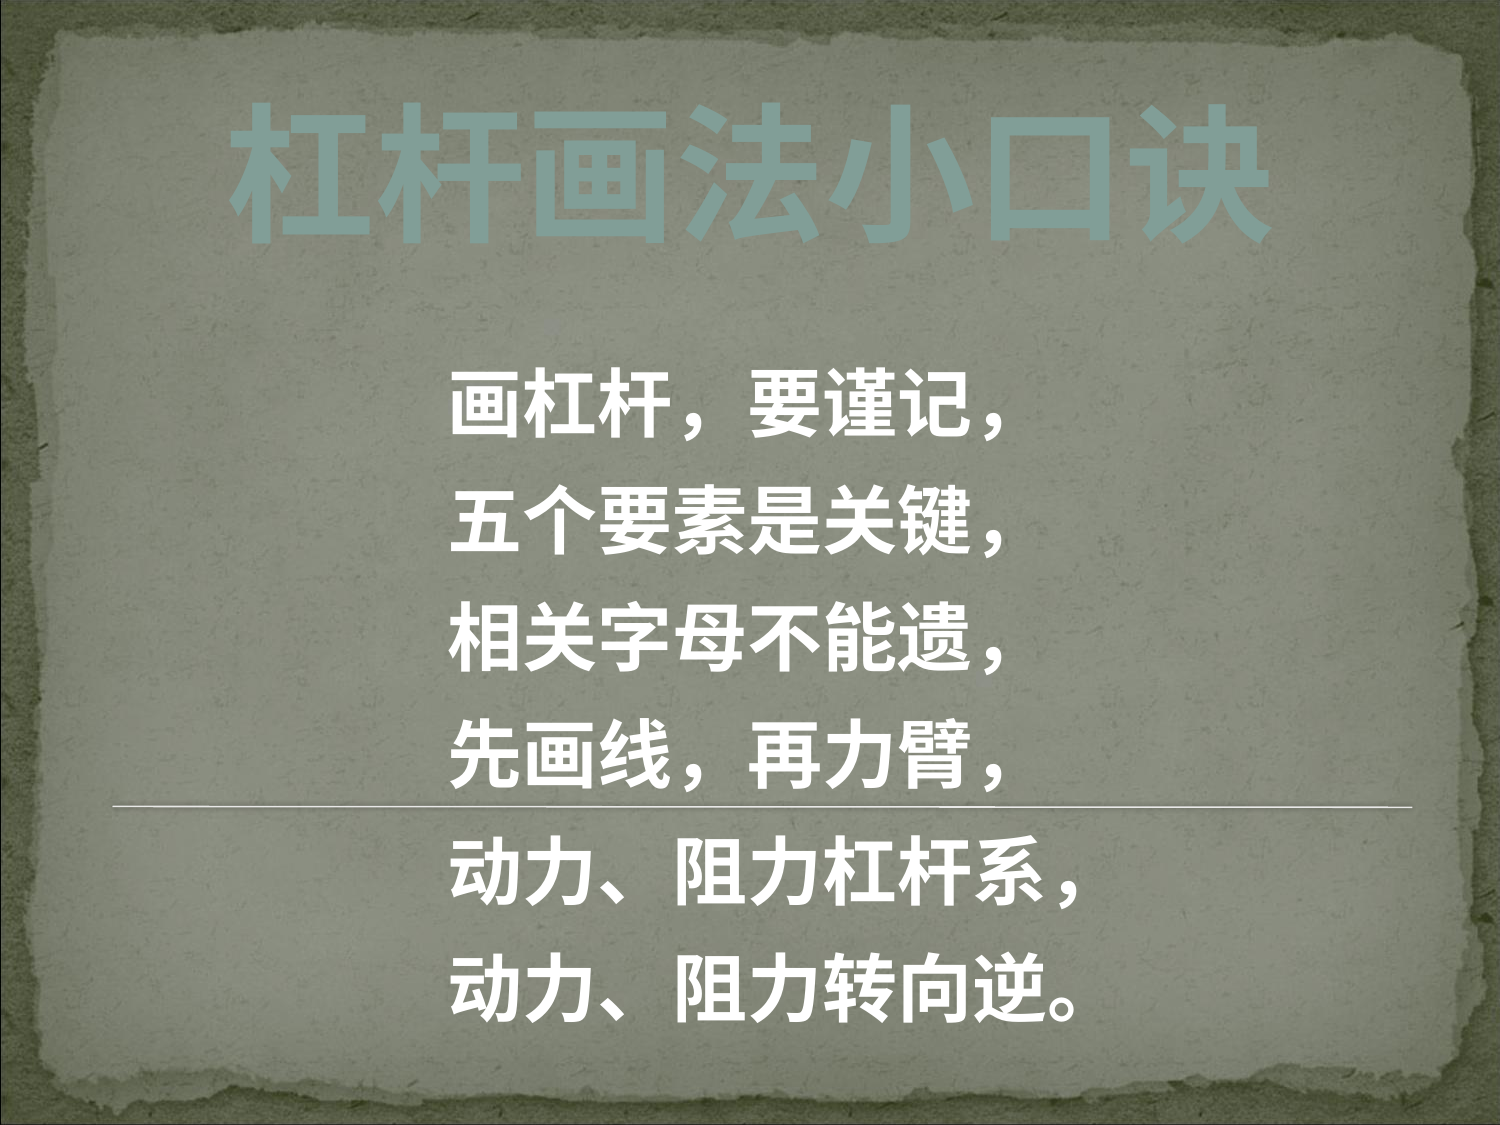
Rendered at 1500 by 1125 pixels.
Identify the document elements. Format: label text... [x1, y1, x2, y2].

text_box 画杠杆，要谨记， 五个要素是关键， 相关字母不能遗， 先画线，再力臂， 动力、阻力杠杆系， 动力、阻力转向逆。 [432, 322, 1138, 1039]
picture [0, 0, 1500, 1125]
text_box 杠杆画法小口诀 [210, 72, 1290, 268]
